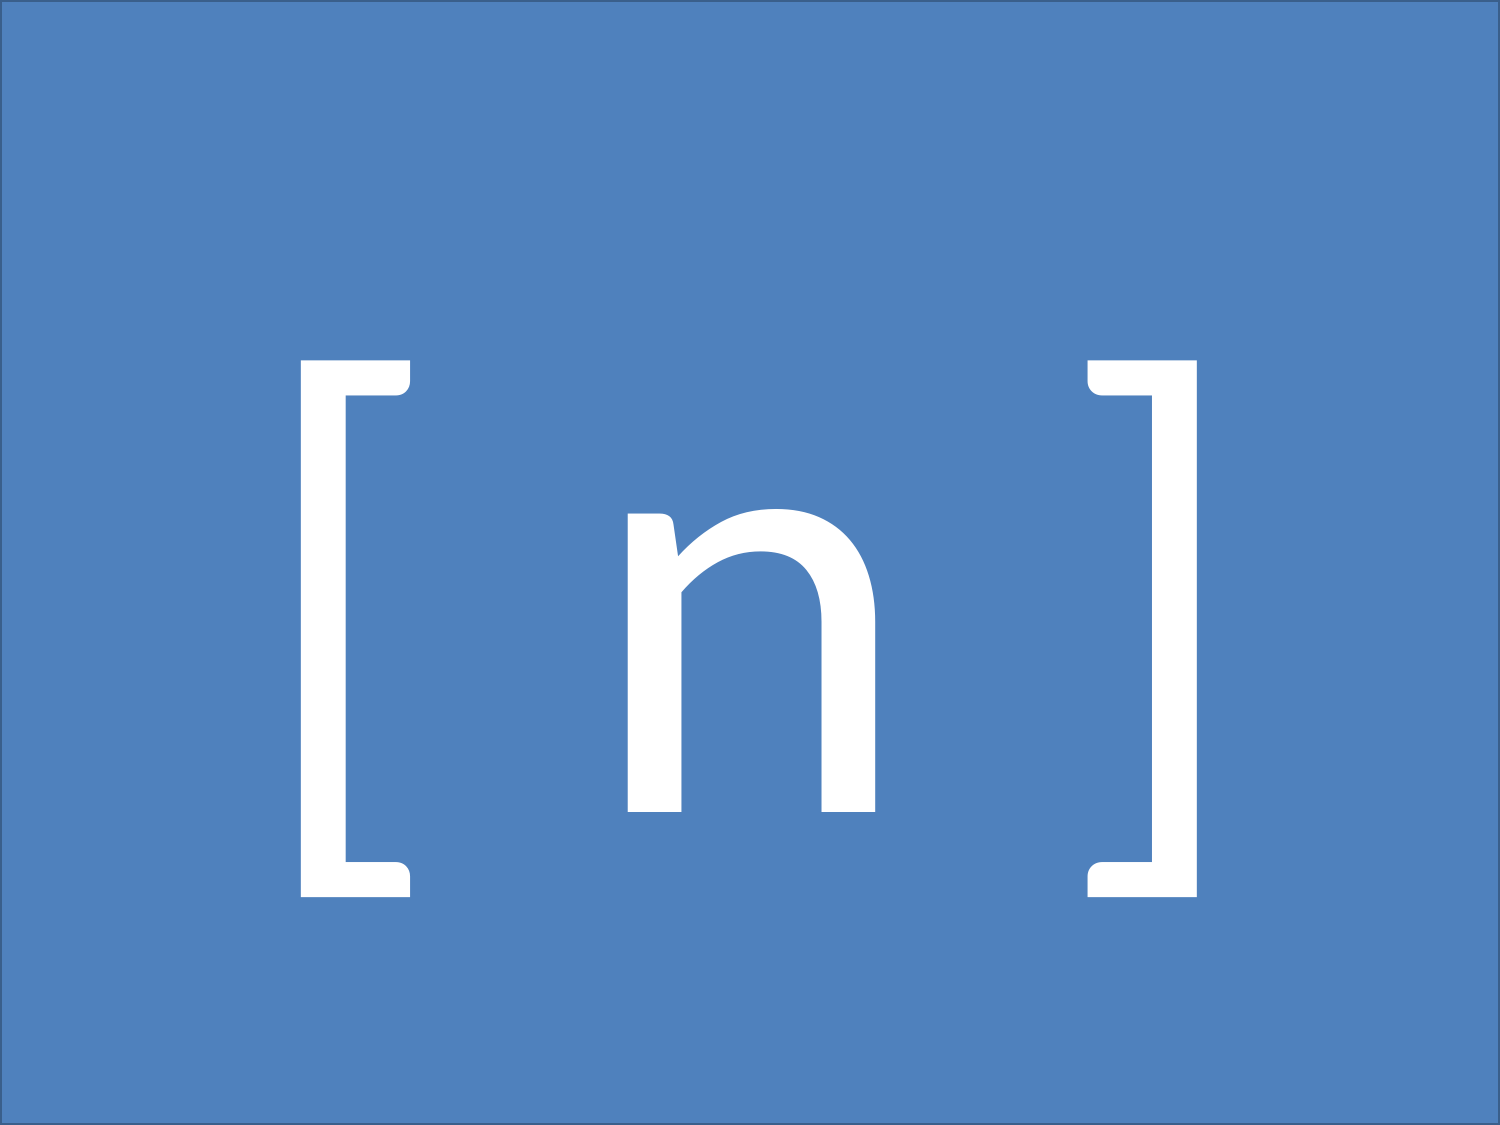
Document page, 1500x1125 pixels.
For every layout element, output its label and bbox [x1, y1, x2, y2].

text_box [0, 0, 1500, 1125]
